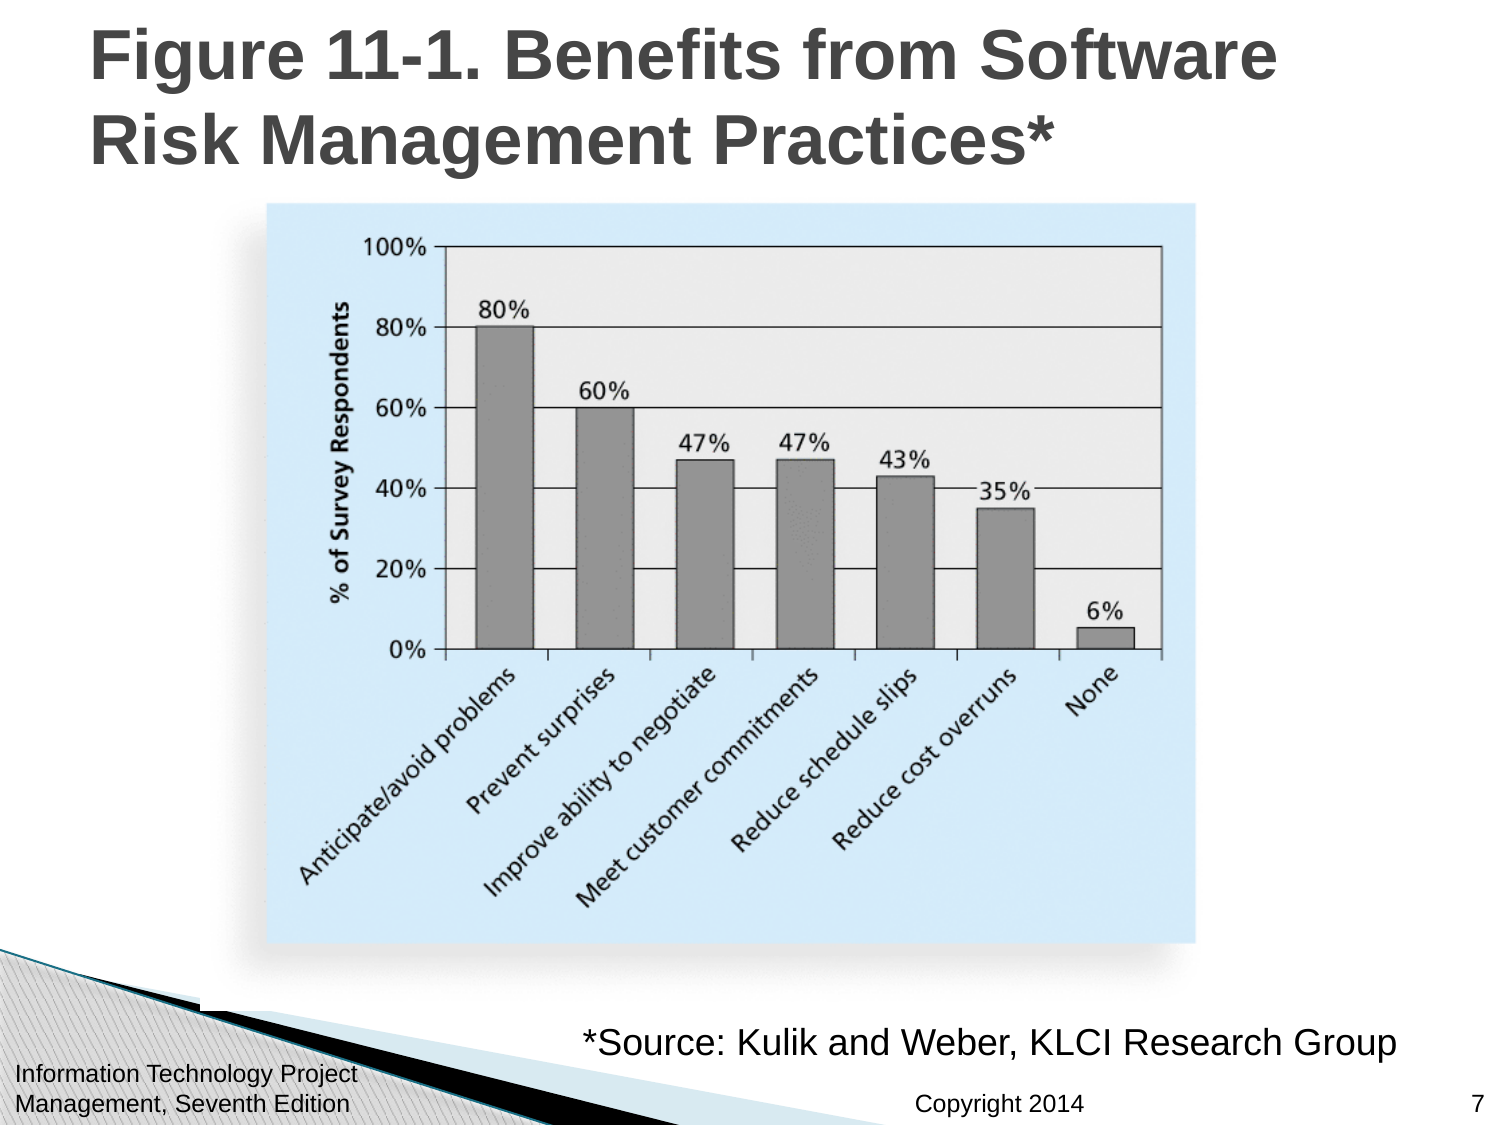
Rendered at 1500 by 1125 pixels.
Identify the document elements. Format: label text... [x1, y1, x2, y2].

picture [199, 187, 1213, 1012]
slide_number 7 [1408, 1071, 1500, 1125]
footer Information Technology Project Management, Seventh Edition [0, 1065, 425, 1125]
text_box *Source: Kulik and Weber, KLCI Research Group [567, 1010, 1500, 1071]
title Figure 11-1. Benefits from Software Risk Management Practices* [75, 0, 1425, 188]
